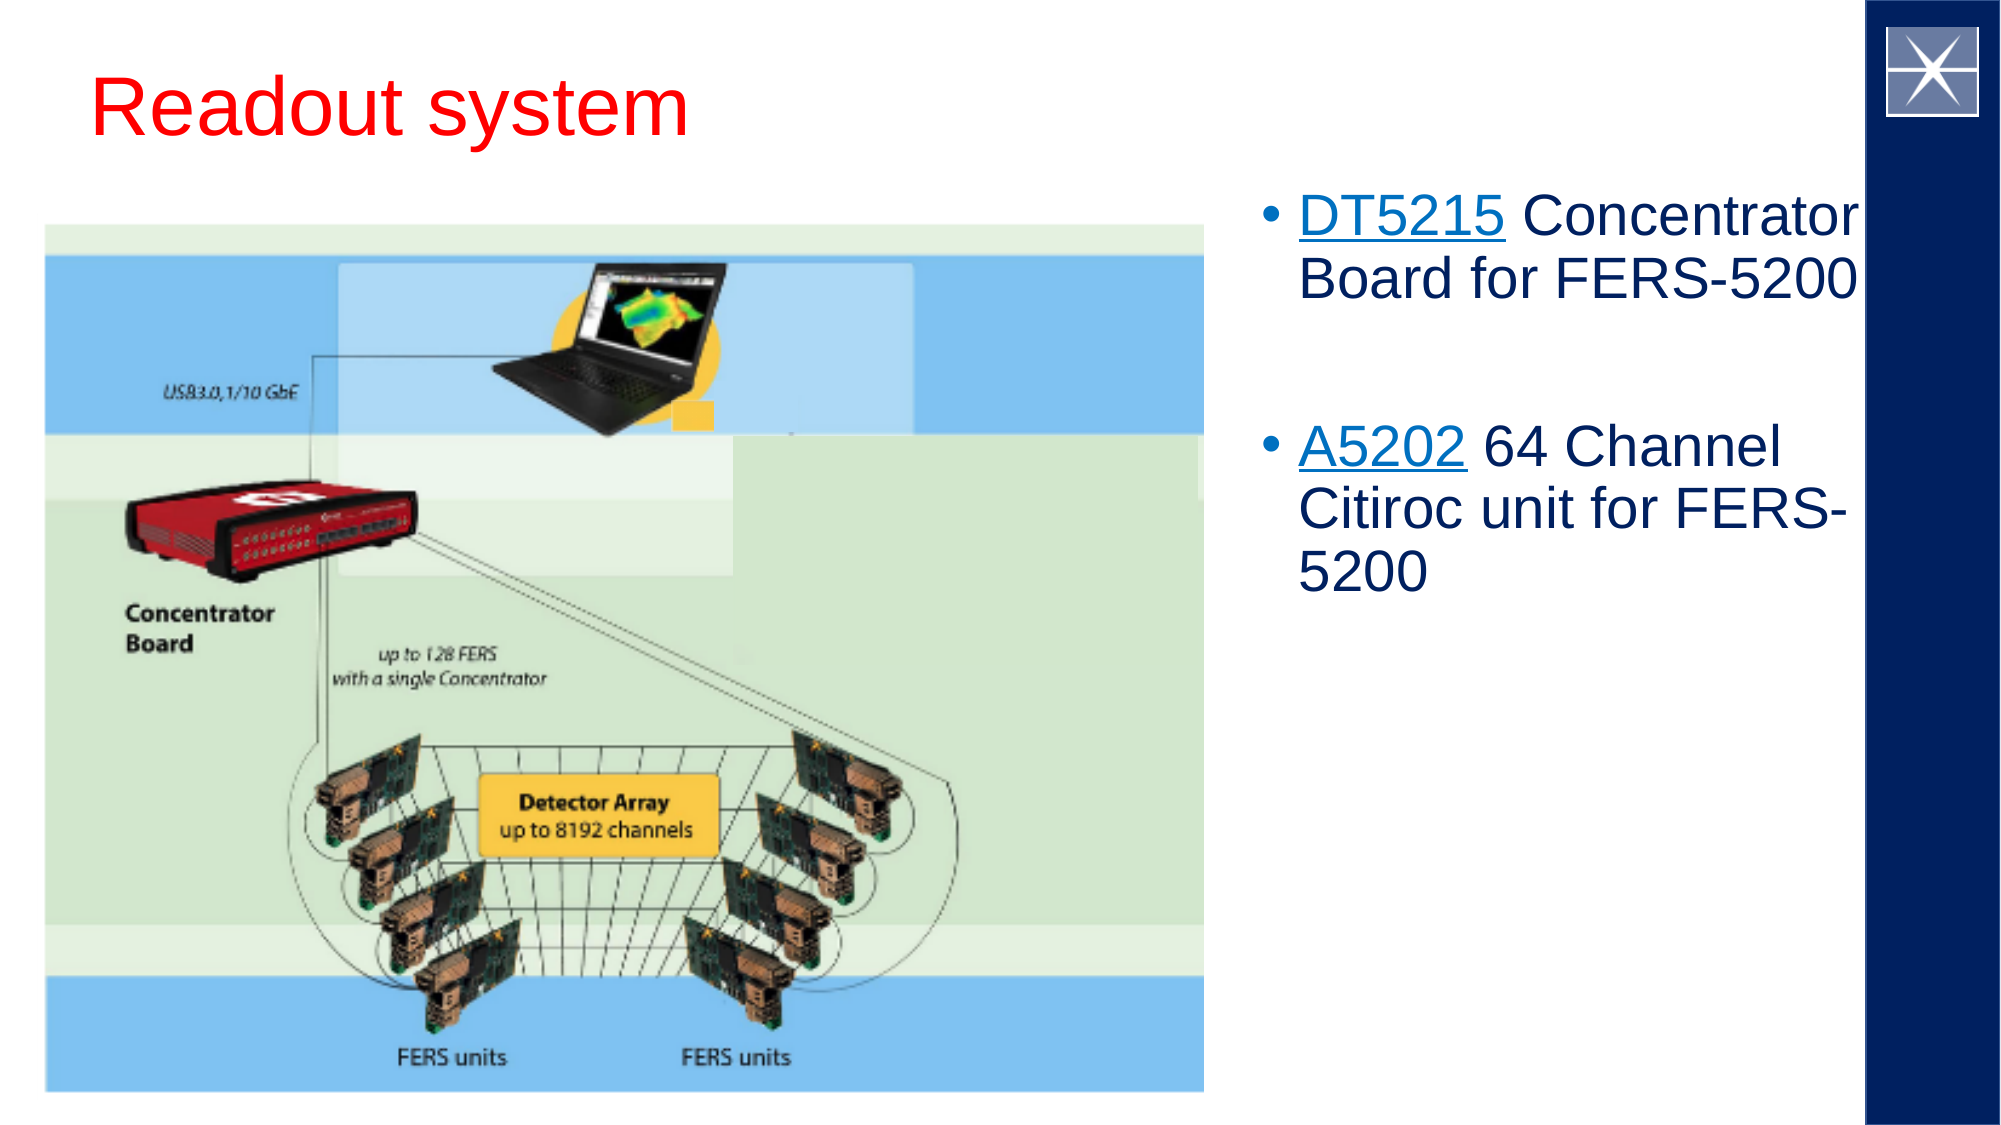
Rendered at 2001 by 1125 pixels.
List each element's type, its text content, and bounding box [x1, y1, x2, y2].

picture [1886, 27, 1979, 117]
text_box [36, 213, 1204, 1100]
title Readout system [74, 0, 1800, 218]
list DT5215 Concentrator Board for FERS-5200 A5202 64 Channel Citiroc unit for FERS-5200 [1246, 177, 1882, 1066]
